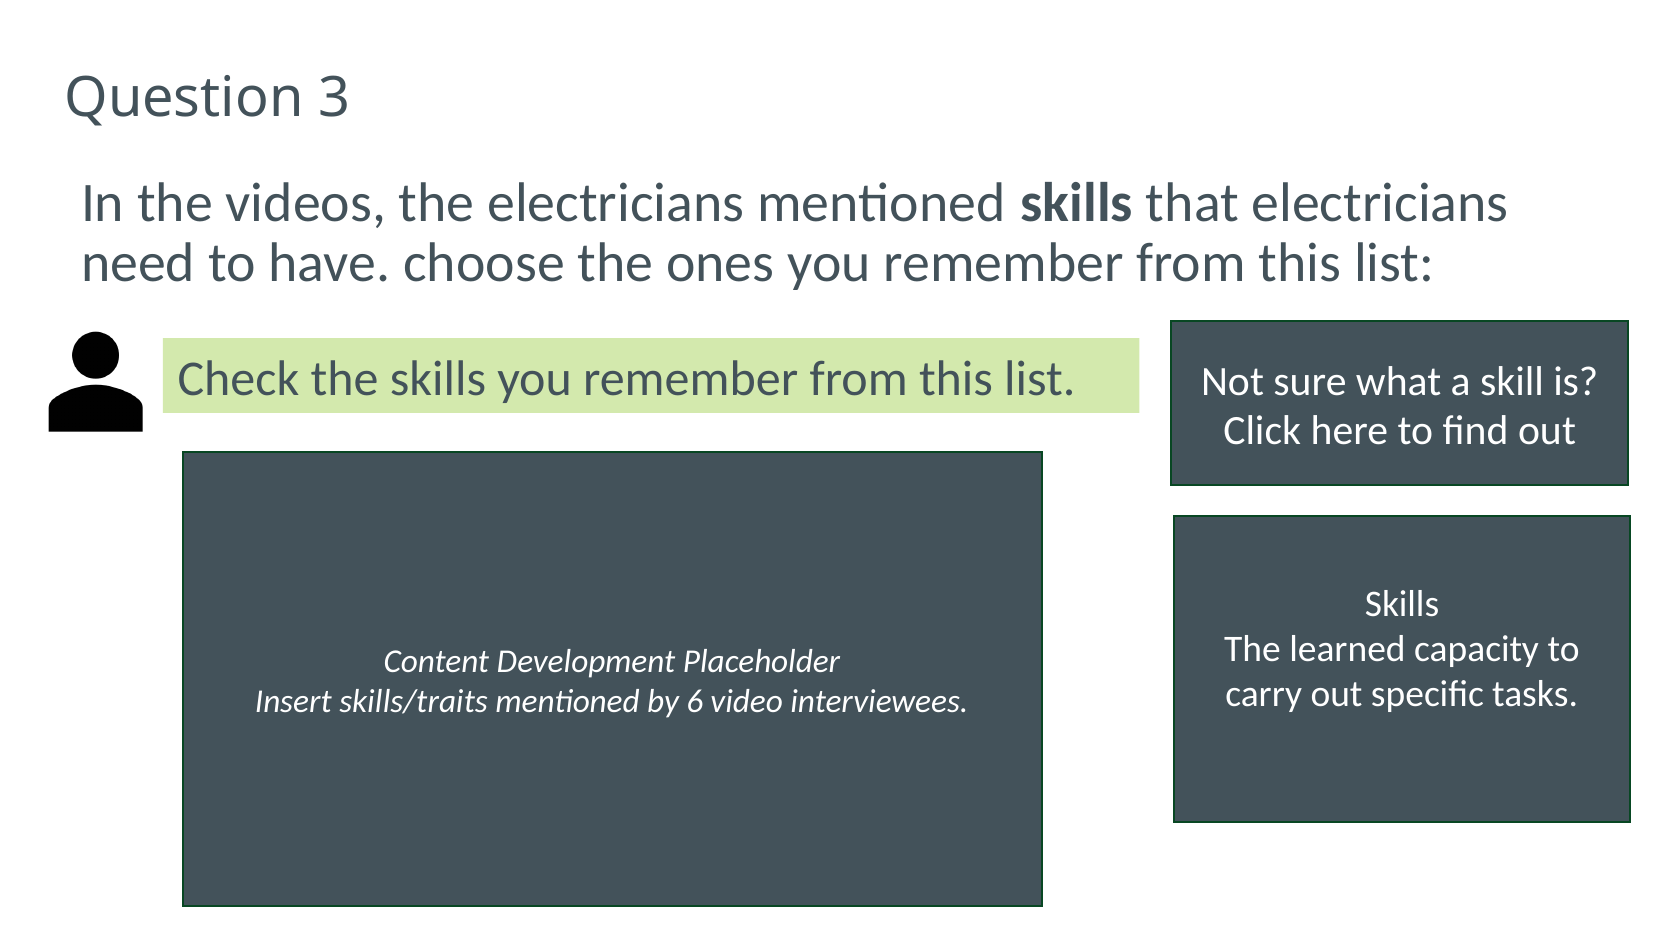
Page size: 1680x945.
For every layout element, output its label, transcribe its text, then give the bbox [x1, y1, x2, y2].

text_box Skills The learned capacity to carry out specific tasks. [1173, 515, 1631, 823]
title Question 3 [49, 46, 925, 136]
text_box Content Development Placeholder Insert skills/traits mentioned by 6 video interviewees. [182, 451, 1043, 907]
text_box Not sure what a skill is? Click here to find out [1170, 320, 1629, 486]
text_box Check the skills you remember from this list. [166, 338, 1140, 413]
picture [25, 311, 166, 452]
list In the videos, the electricians mentioned skills that electricians need to have. choose the ones you remember from this list: [66, 165, 1588, 320]
